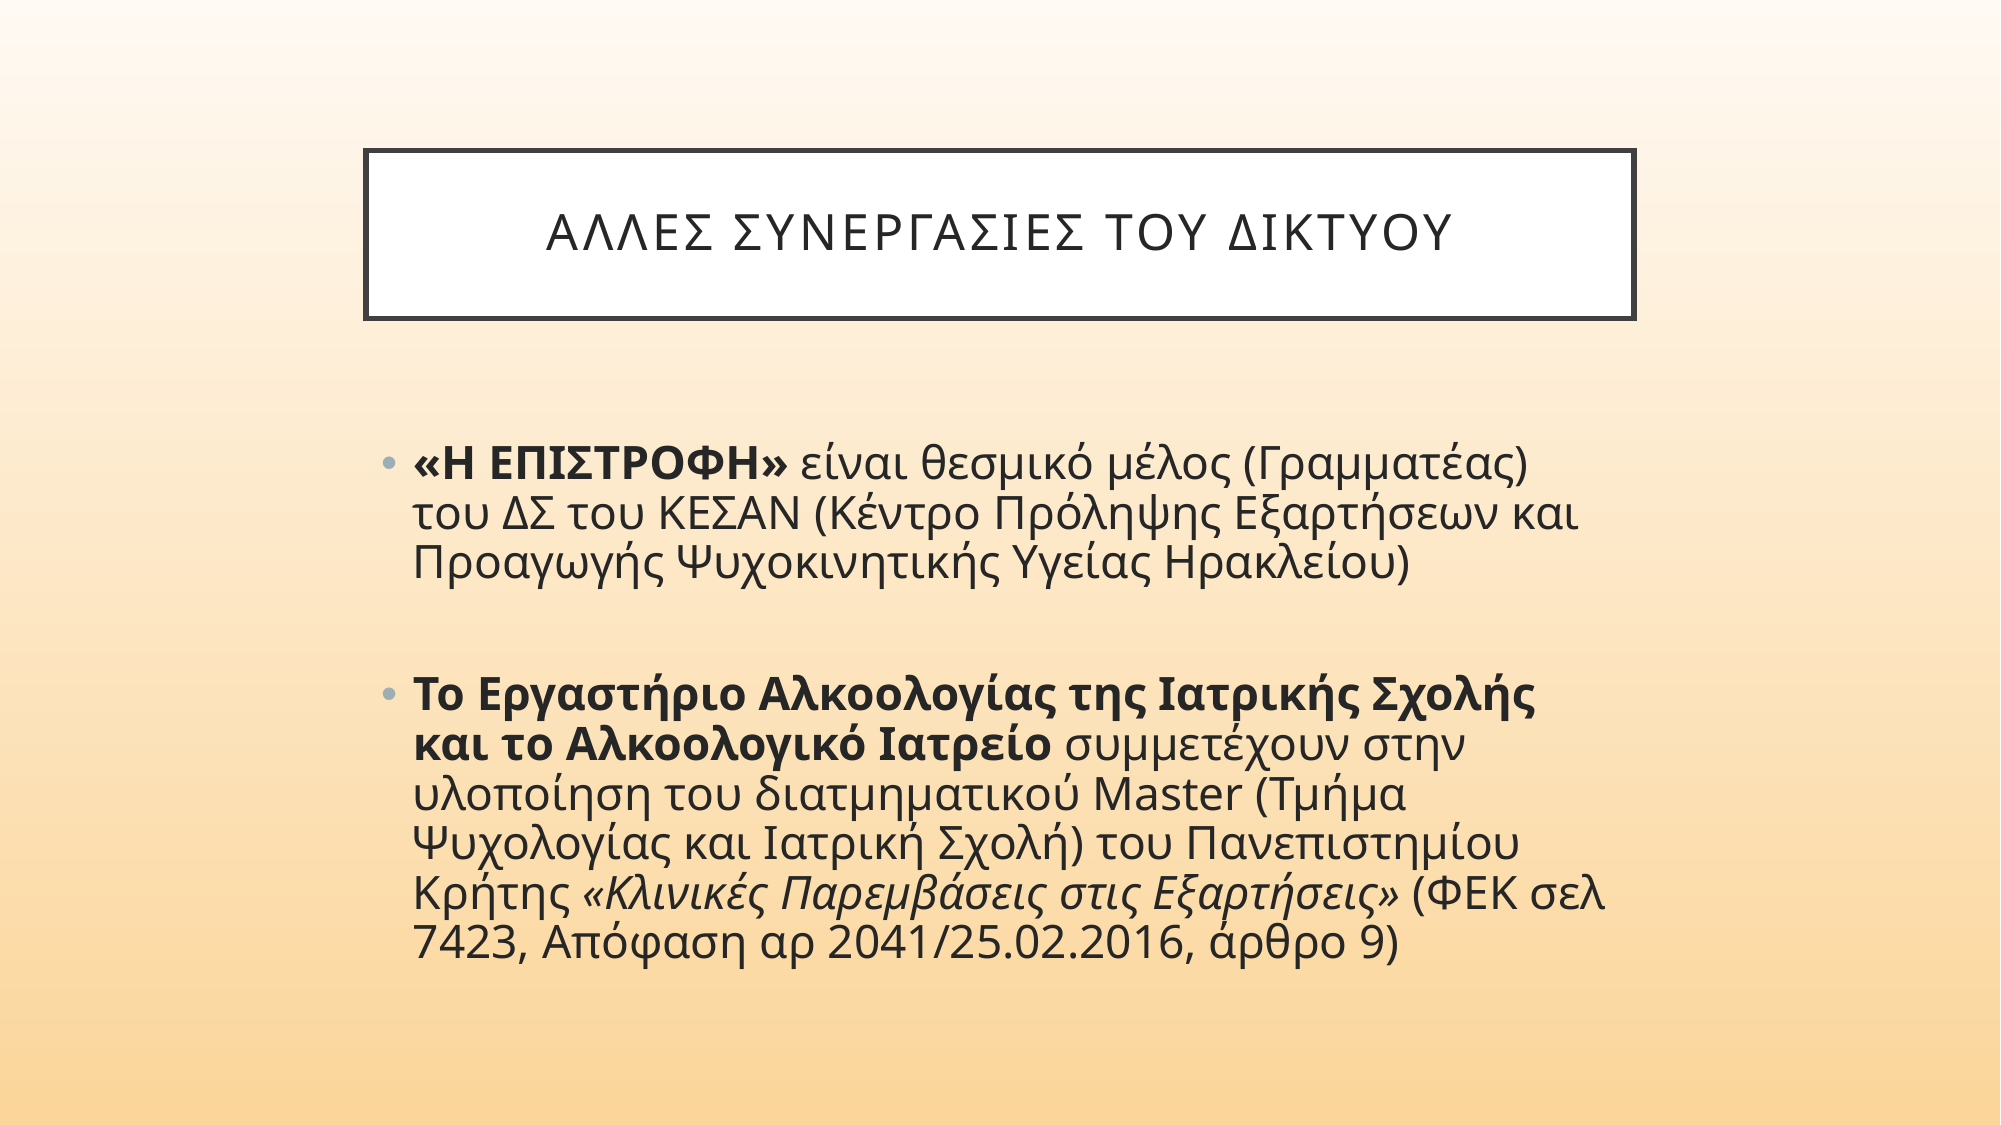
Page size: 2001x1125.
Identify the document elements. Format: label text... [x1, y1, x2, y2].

title Αλλες Συνεργασιες του Δικτυου [363, 148, 1637, 321]
list «Η ΕΠΙΣΤΡΟΦΗ» είναι θεσμικό μέλος (Γραμματέας) του ΔΣ του ΚΕΣΑΝ (Κέντρο Πρόληψης Εξαρτήσεων και Προαγωγής Ψυχοκινητικής Υγείας Ηρακλείου) Το Εργαστήριο Αλκοολογίας της Ιατρικής Σχολής και το Αλκοολογικό Ιατρείο συμμετέχουν στην υλοποίηση του διατμηματικού Master (Τμήμα Ψυχολογίας και Ιατρική Σχολή) του Πανεπιστημίου Κρήτης «Κλινικές Παρεμβάσεις στις Εξαρτήσεις» (ΦΕΚ σελ 7423, Απόφαση αρ 2041/25.02.2016, άρθρο 9) [366, 432, 1634, 985]
